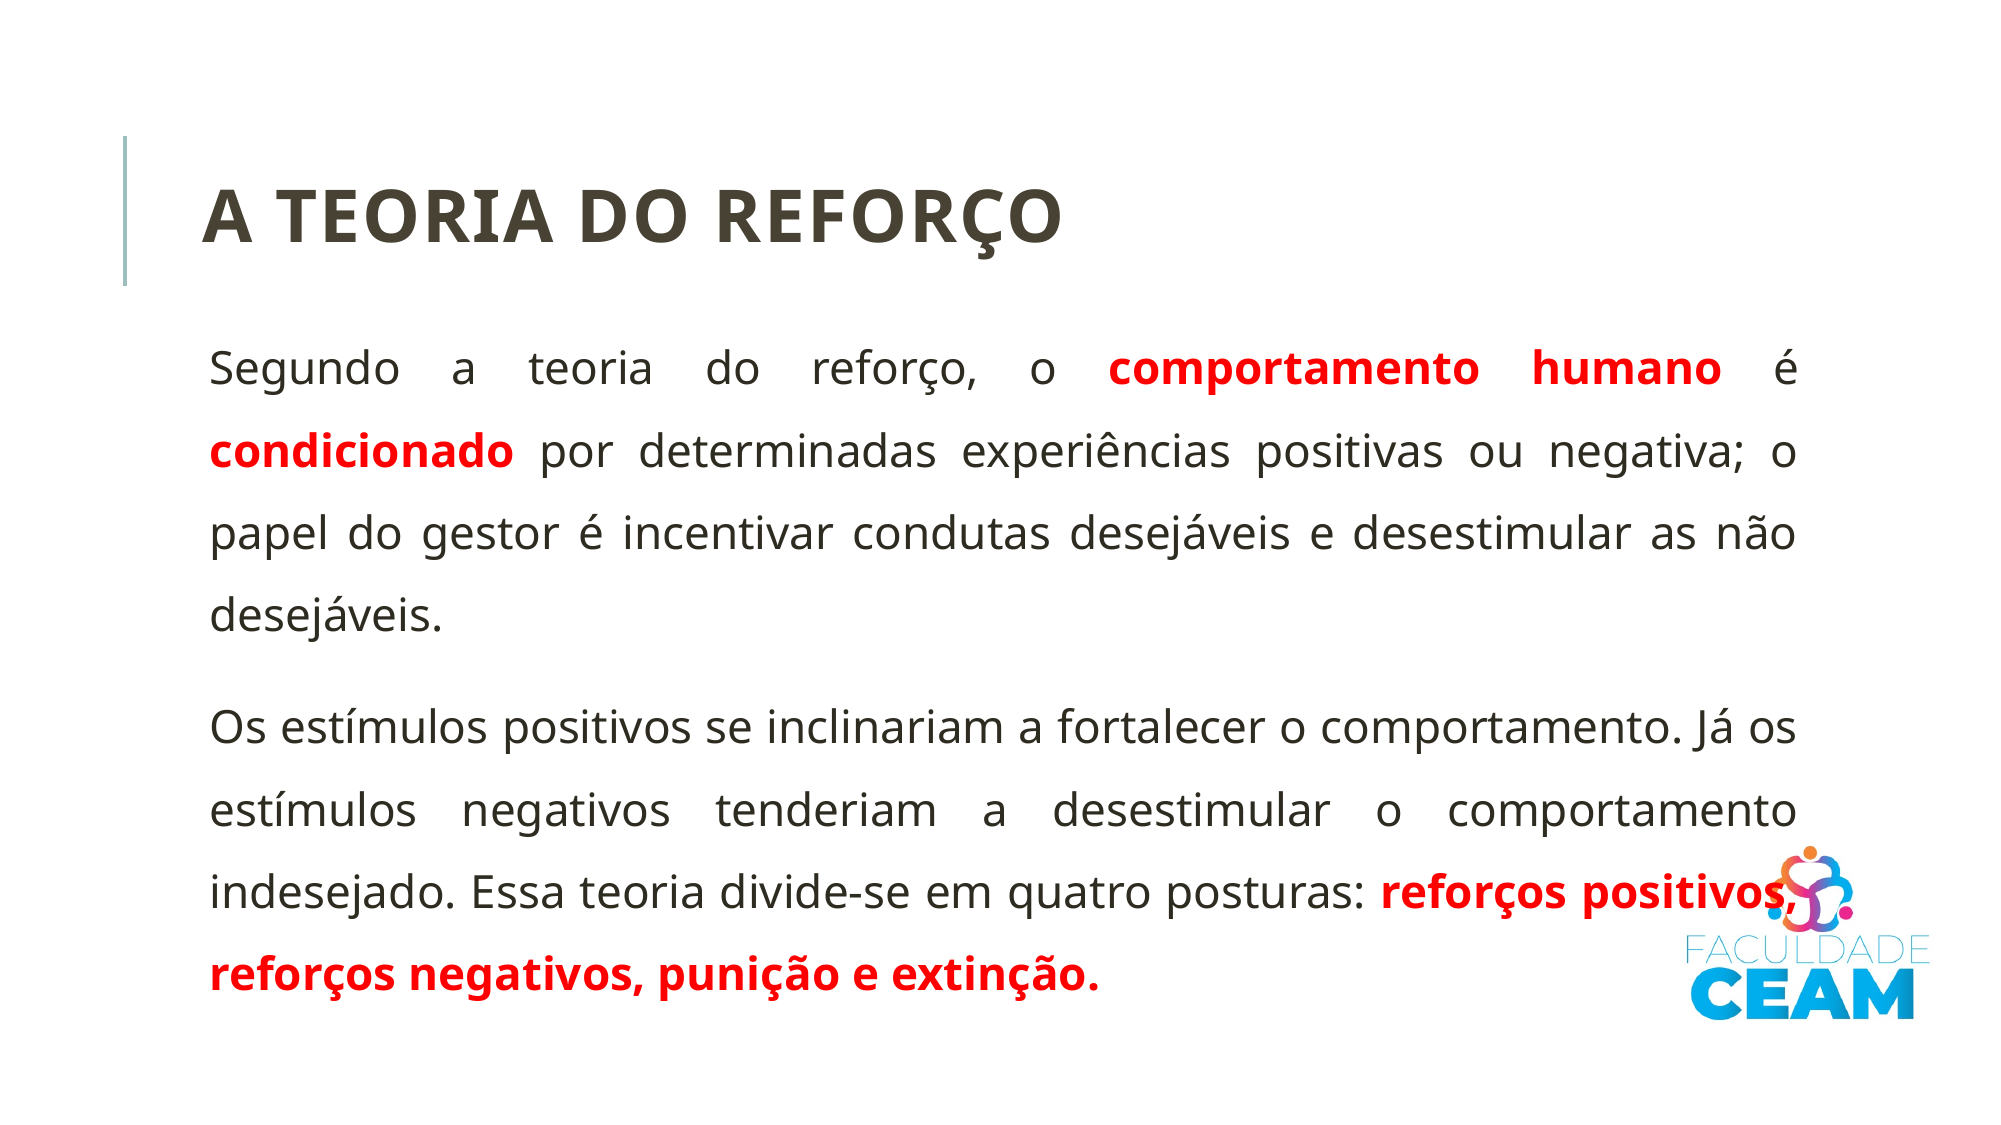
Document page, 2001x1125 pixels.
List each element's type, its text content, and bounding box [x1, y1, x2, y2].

picture [1669, 802, 1944, 1077]
title A teoria do reforço [187, 110, 1808, 333]
list Segundo a teoria do reforço, o comportamento humano é condicionado por determinadas experiências positivas ou negativa; o papel do gestor é incentivar condutas desejáveis e desestimular as não desejáveis. Os estímulos positivos se inclinariam a fortalecer o comportamento. Já os estímulos negativos tenderiam a desestimular o comportamento indesejado. Essa teoria divide-se em quatro posturas: reforços positivos, reforços negativos, punição e extinção. [187, 303, 1807, 967]
